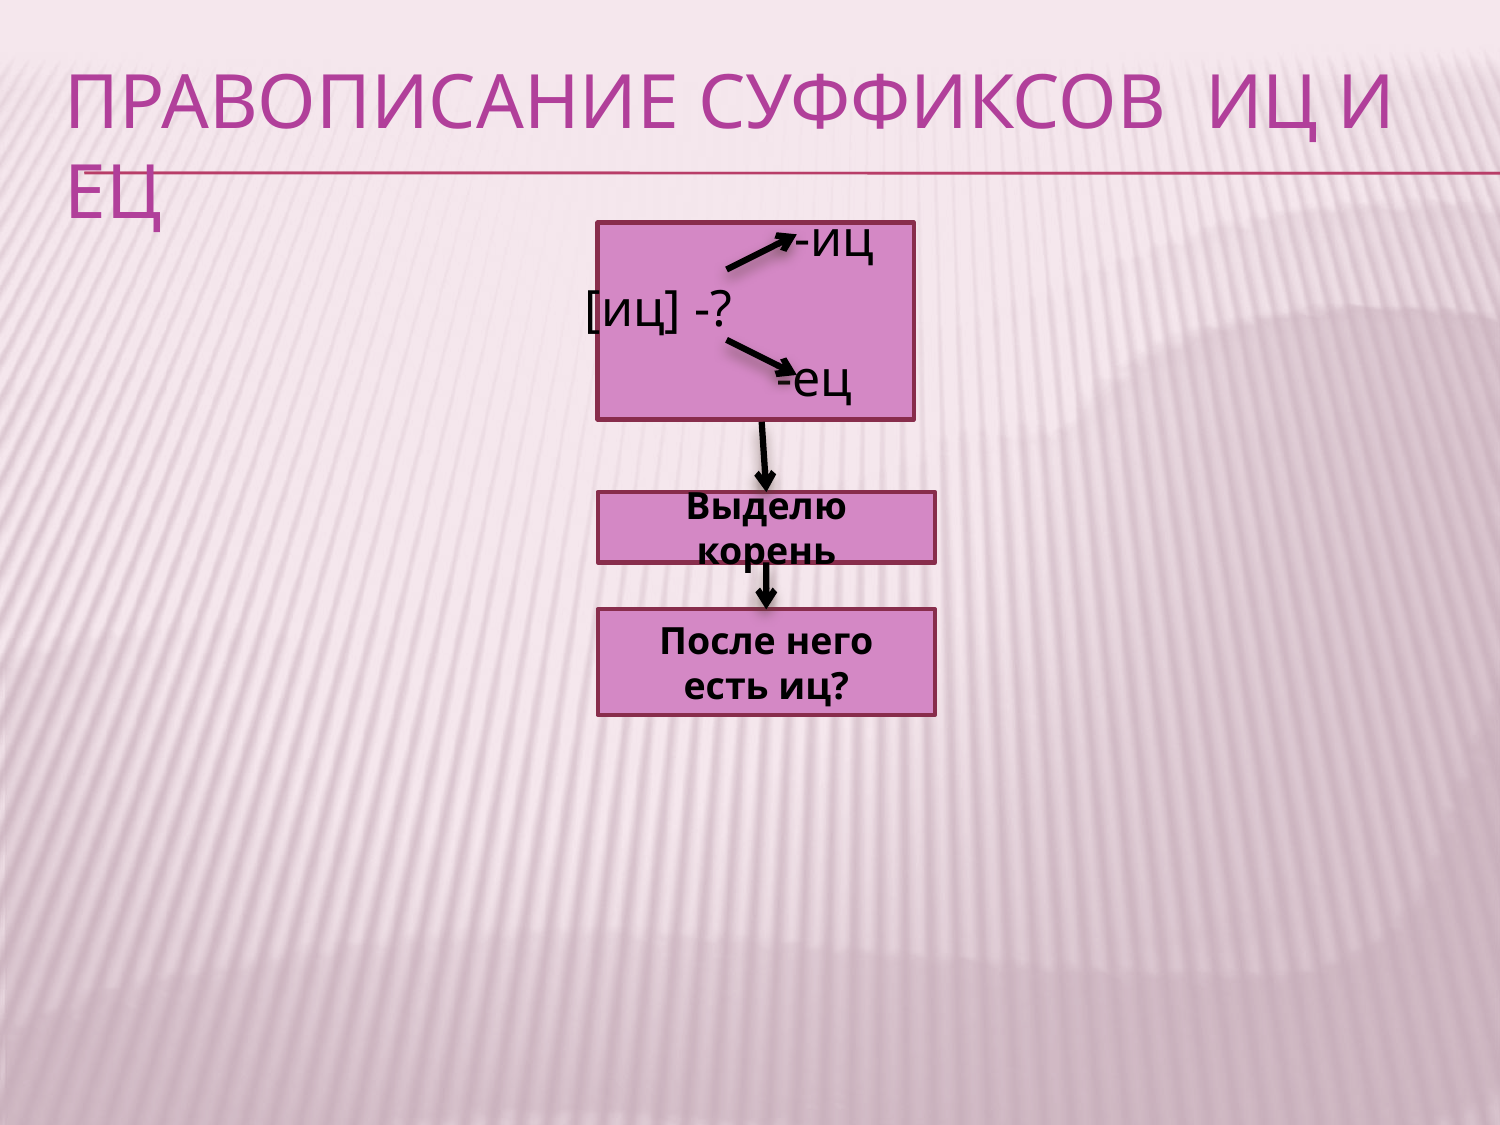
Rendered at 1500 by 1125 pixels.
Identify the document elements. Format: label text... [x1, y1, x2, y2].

list -иц [иц] -? -ец [50, 213, 1475, 998]
title ПРАВОПИСАНИЕ СУФФИКСОВ ИЦ И ЕЦ [50, 75, 1475, 213]
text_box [726, 234, 798, 270]
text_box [726, 339, 798, 376]
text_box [728, 454, 800, 460]
text_box После него есть иц? [596, 607, 937, 717]
